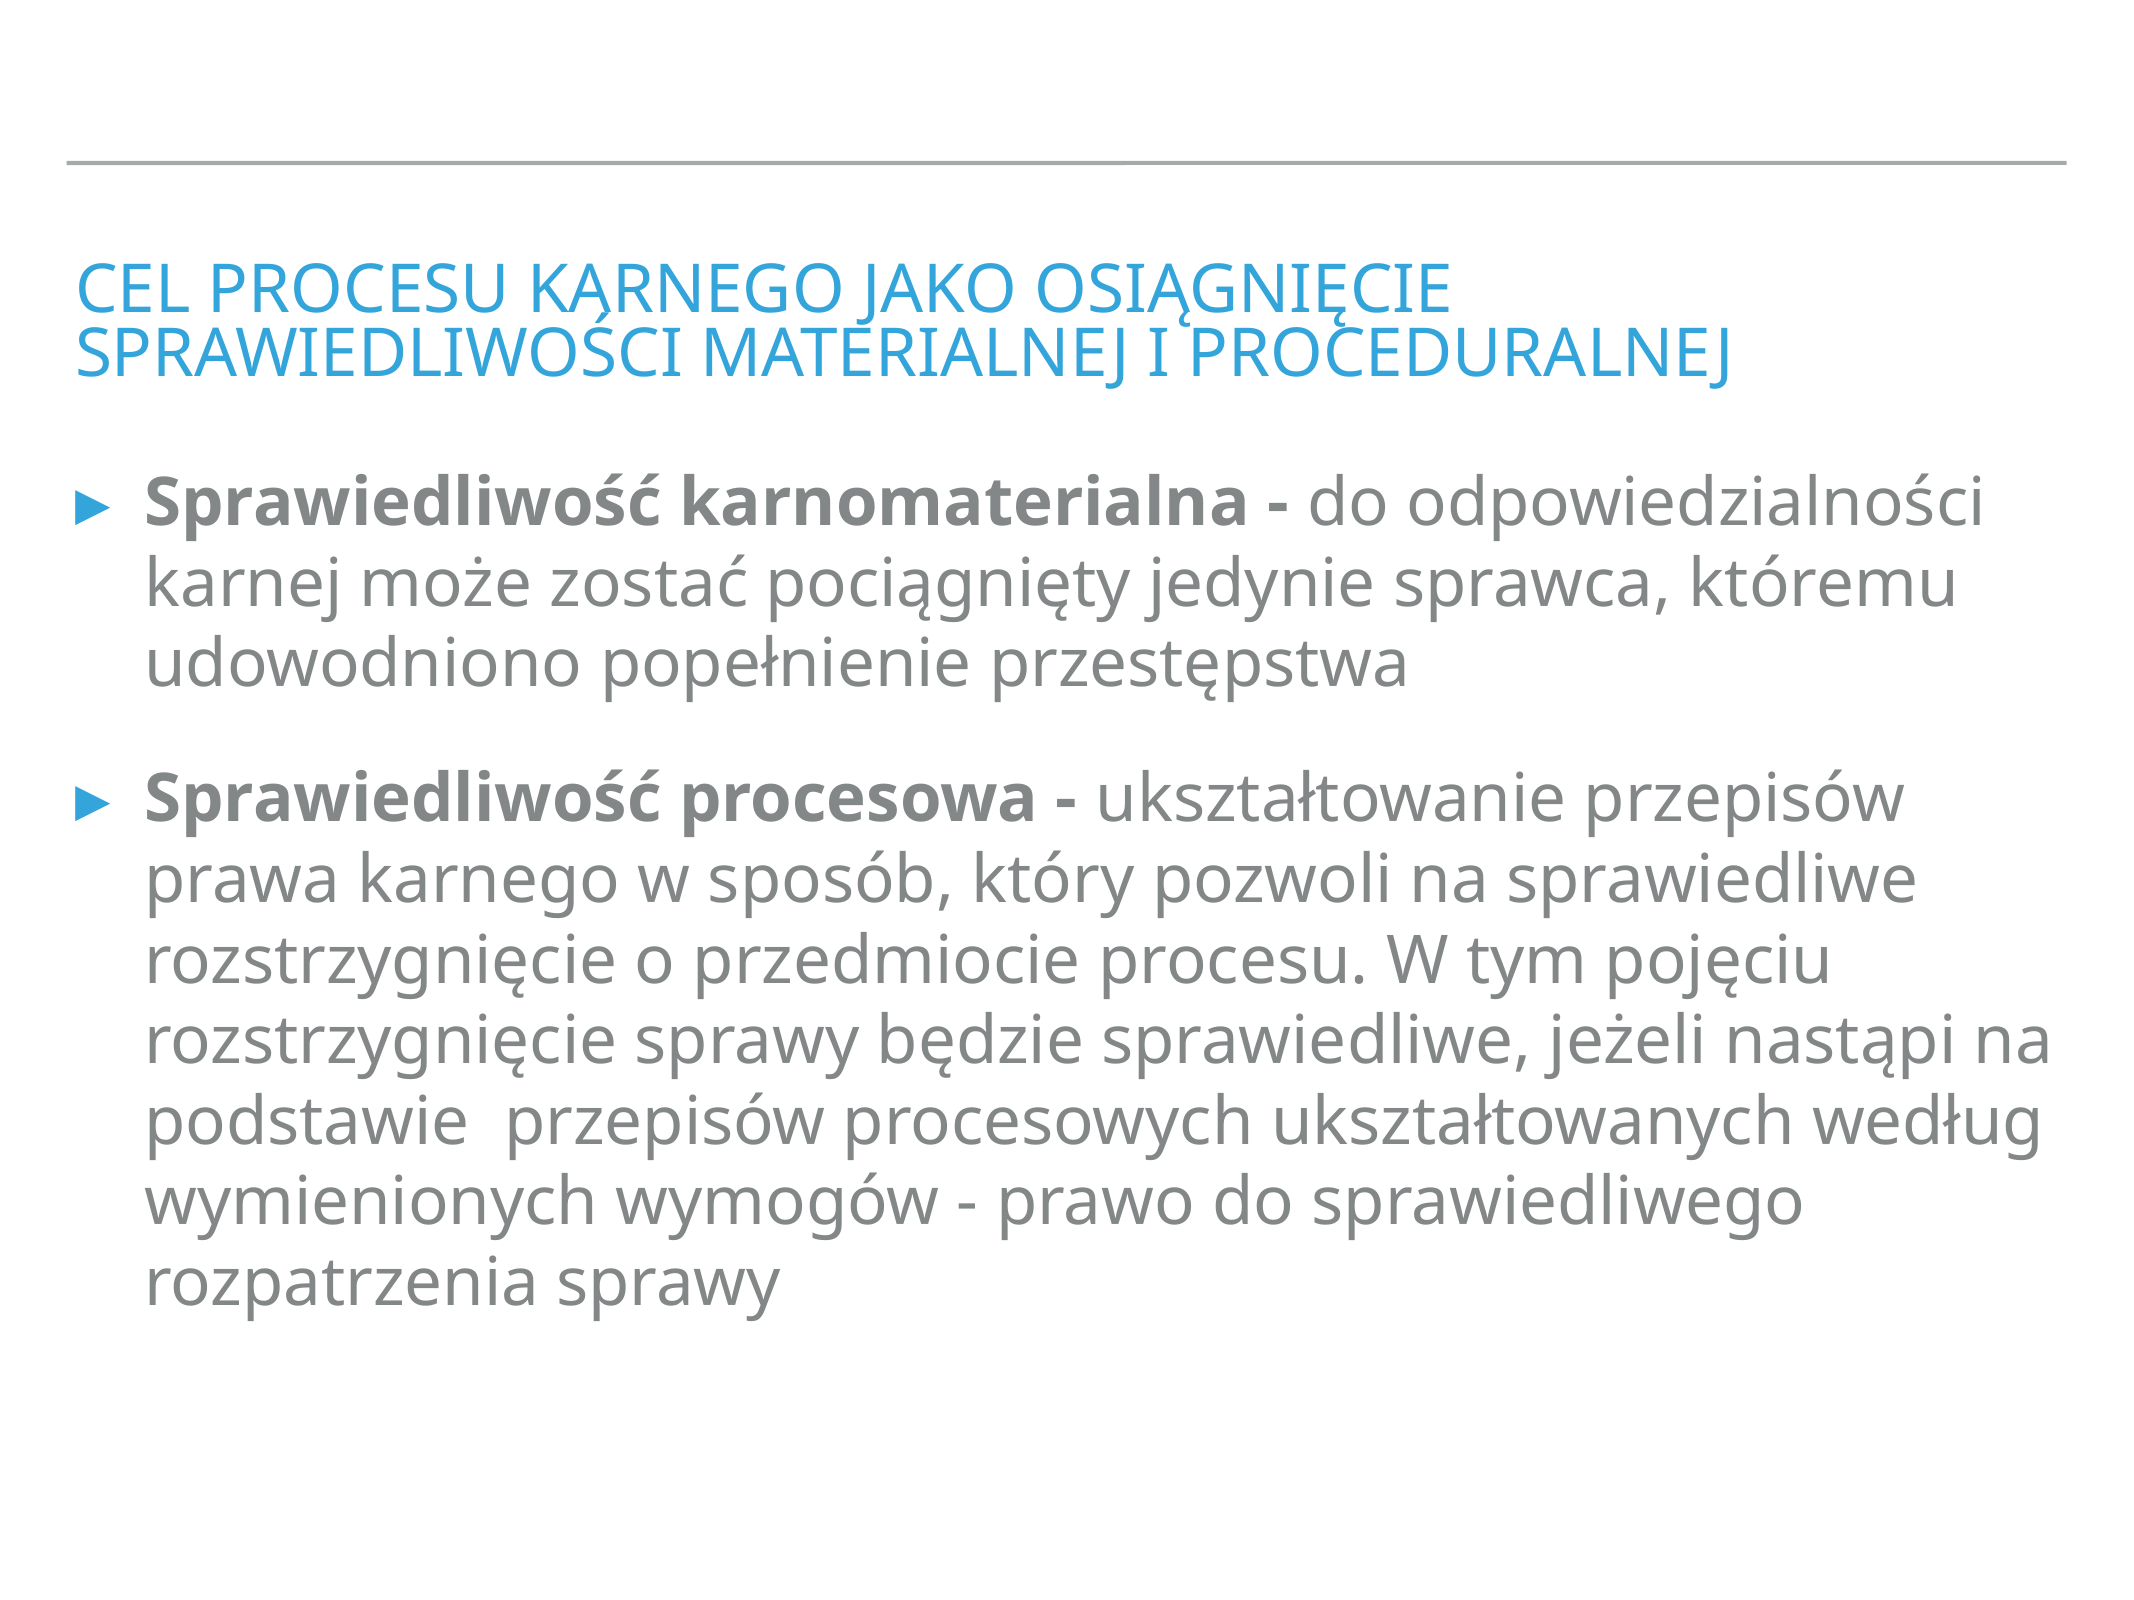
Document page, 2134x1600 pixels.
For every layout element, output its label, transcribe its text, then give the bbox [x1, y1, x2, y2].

list Sprawiedliwość karnomaterialna - do odpowiedzialności karnej może zostać pociągnięty jedynie sprawca, któremu udowodniono popełnienie przestępstwa Sprawiedliwość procesowa - ukształtowanie przepisów prawa karnego w sposób, który pozwoli na sprawiedliwe rozstrzygnięcie o przedmiocie procesu. W tym pojęciu rozstrzygnięcie sprawy będzie sprawiedliwe, jeżeli nastąpi na podstawie przepisów procesowych ukształtowanych według wymienionych wymogów - prawo do sprawiedliwego rozpatrzenia sprawy [66, 449, 2068, 1453]
title Cel procesu karnego jako osiągnięcie sprawiedliwości materialnej i proceduralnej [66, 251, 2068, 372]
